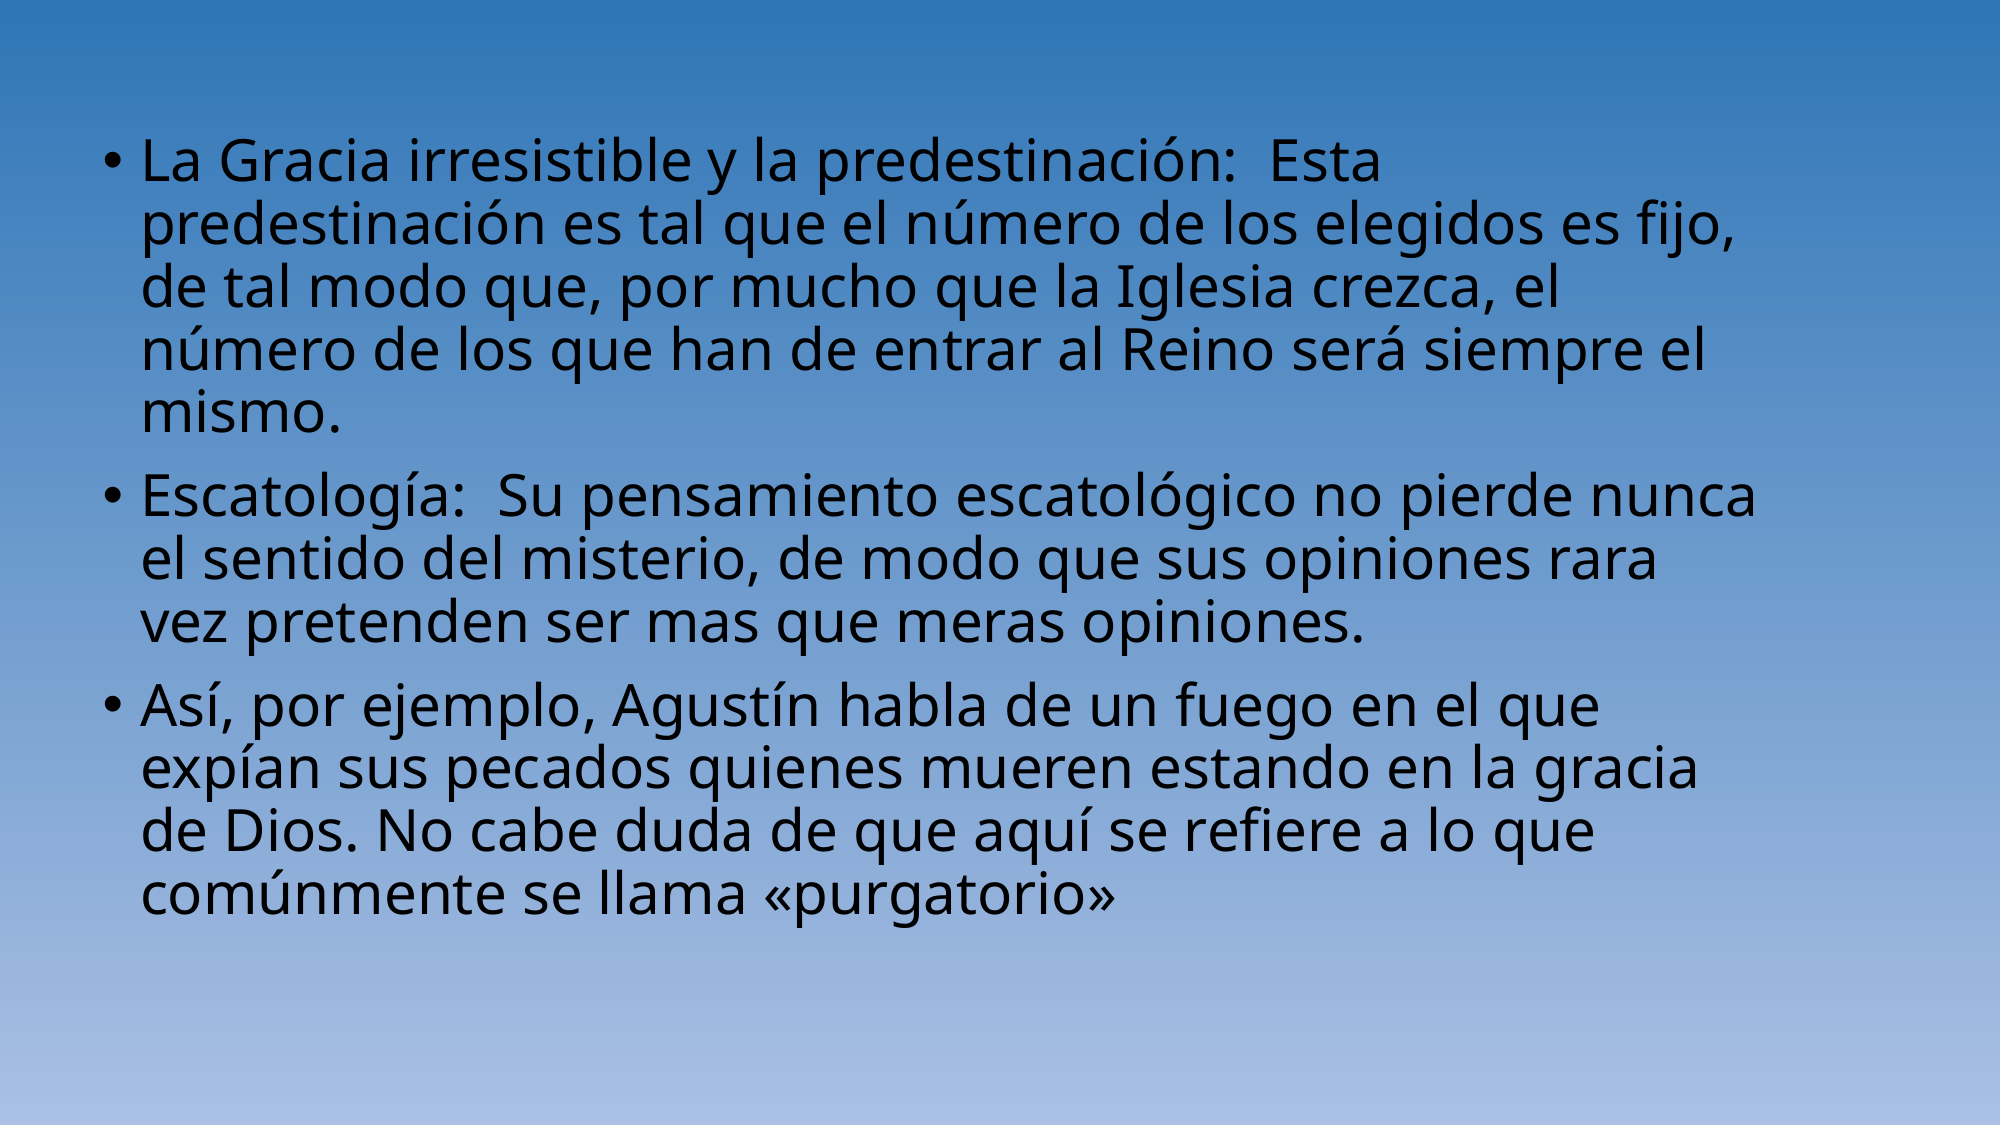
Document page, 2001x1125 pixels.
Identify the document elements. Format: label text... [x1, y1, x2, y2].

list La Gracia irresistible y la predestinación: Esta predestinación es tal que el número de los elegidos es fijo, de tal modo que, por mucho que la Iglesia crezca, el número de los que han de entrar al Reino será siempre el mismo. Escatología: Su pensamiento escatológico no pierde nunca el sentido del misterio, de modo que sus opiniones rara vez pretenden ser mas que meras opiniones. Así, por ejemplo, Agustín habla de un fuego en el que expían sus pecados quienes mueren estando en la gracia de Dios. No cabe duda de que aquí se refiere a lo que comúnmente se llama «purgatorio» [87, 123, 1775, 1001]
